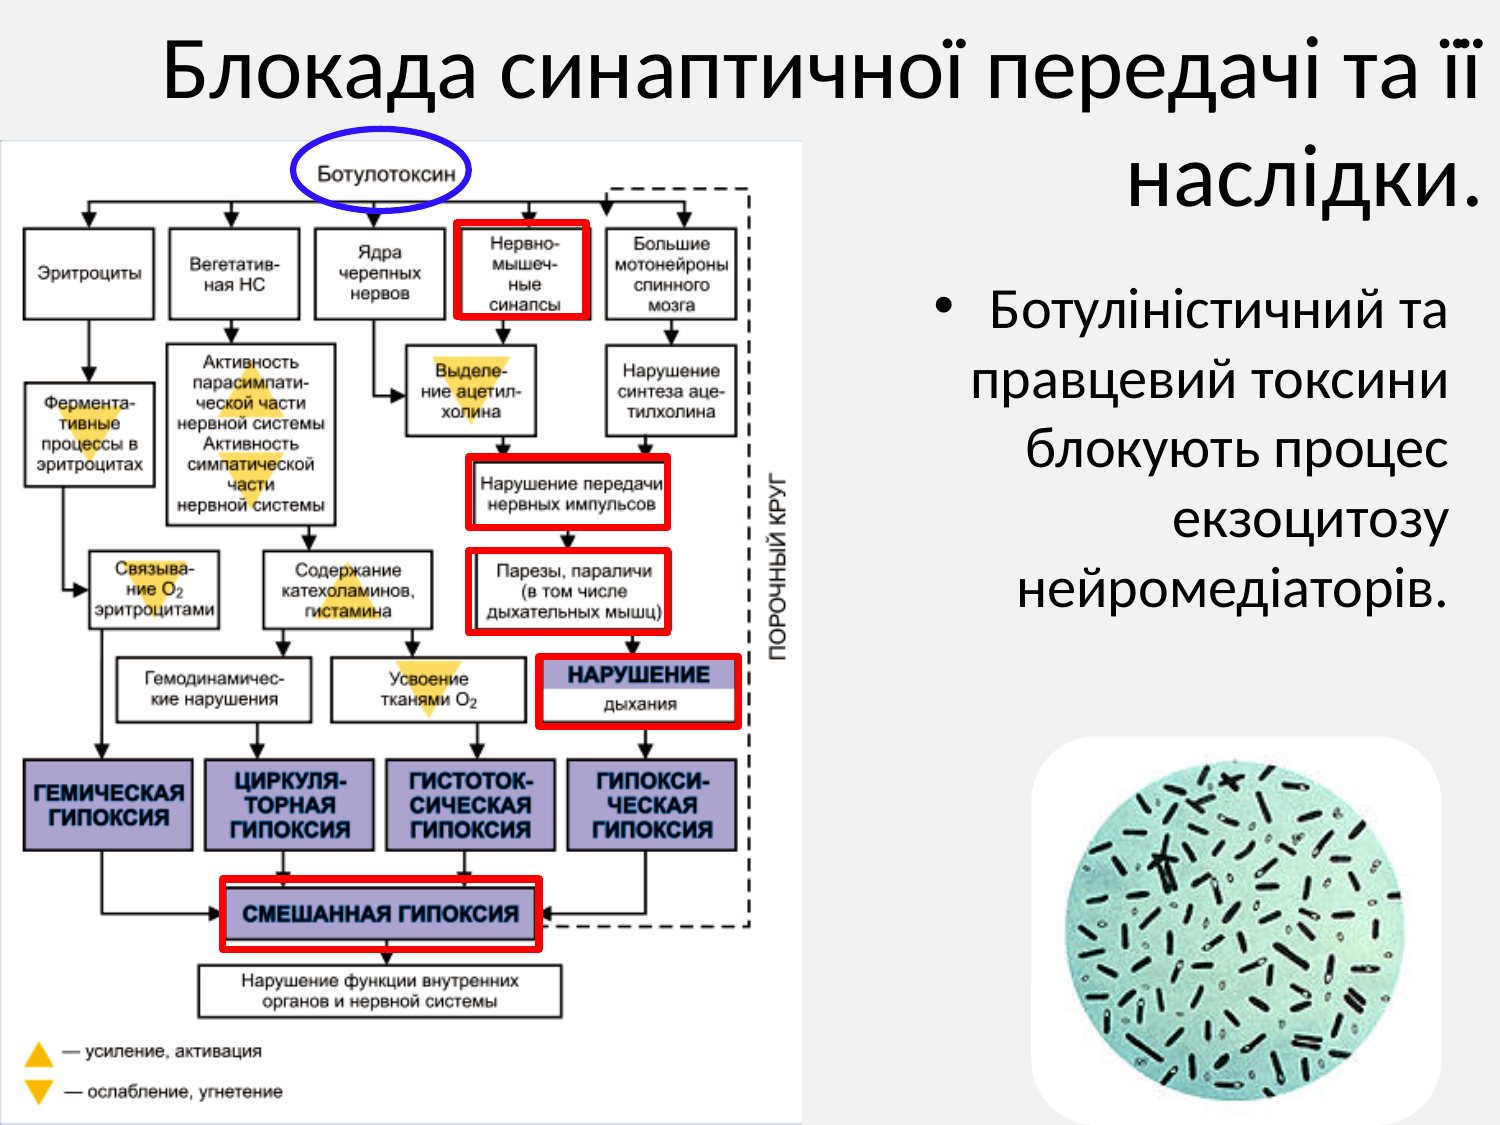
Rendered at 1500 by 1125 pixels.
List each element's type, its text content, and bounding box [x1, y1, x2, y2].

picture [0, 140, 803, 1125]
title Блокада синаптичної передачі та її наслідки. [0, 0, 1500, 233]
text_box [317, 126, 444, 139]
list Ботуліністичний та правцевий токсини блокують процес екзоцитозу нейромедіаторів. [843, 262, 1465, 1005]
picture [1031, 736, 1442, 1125]
